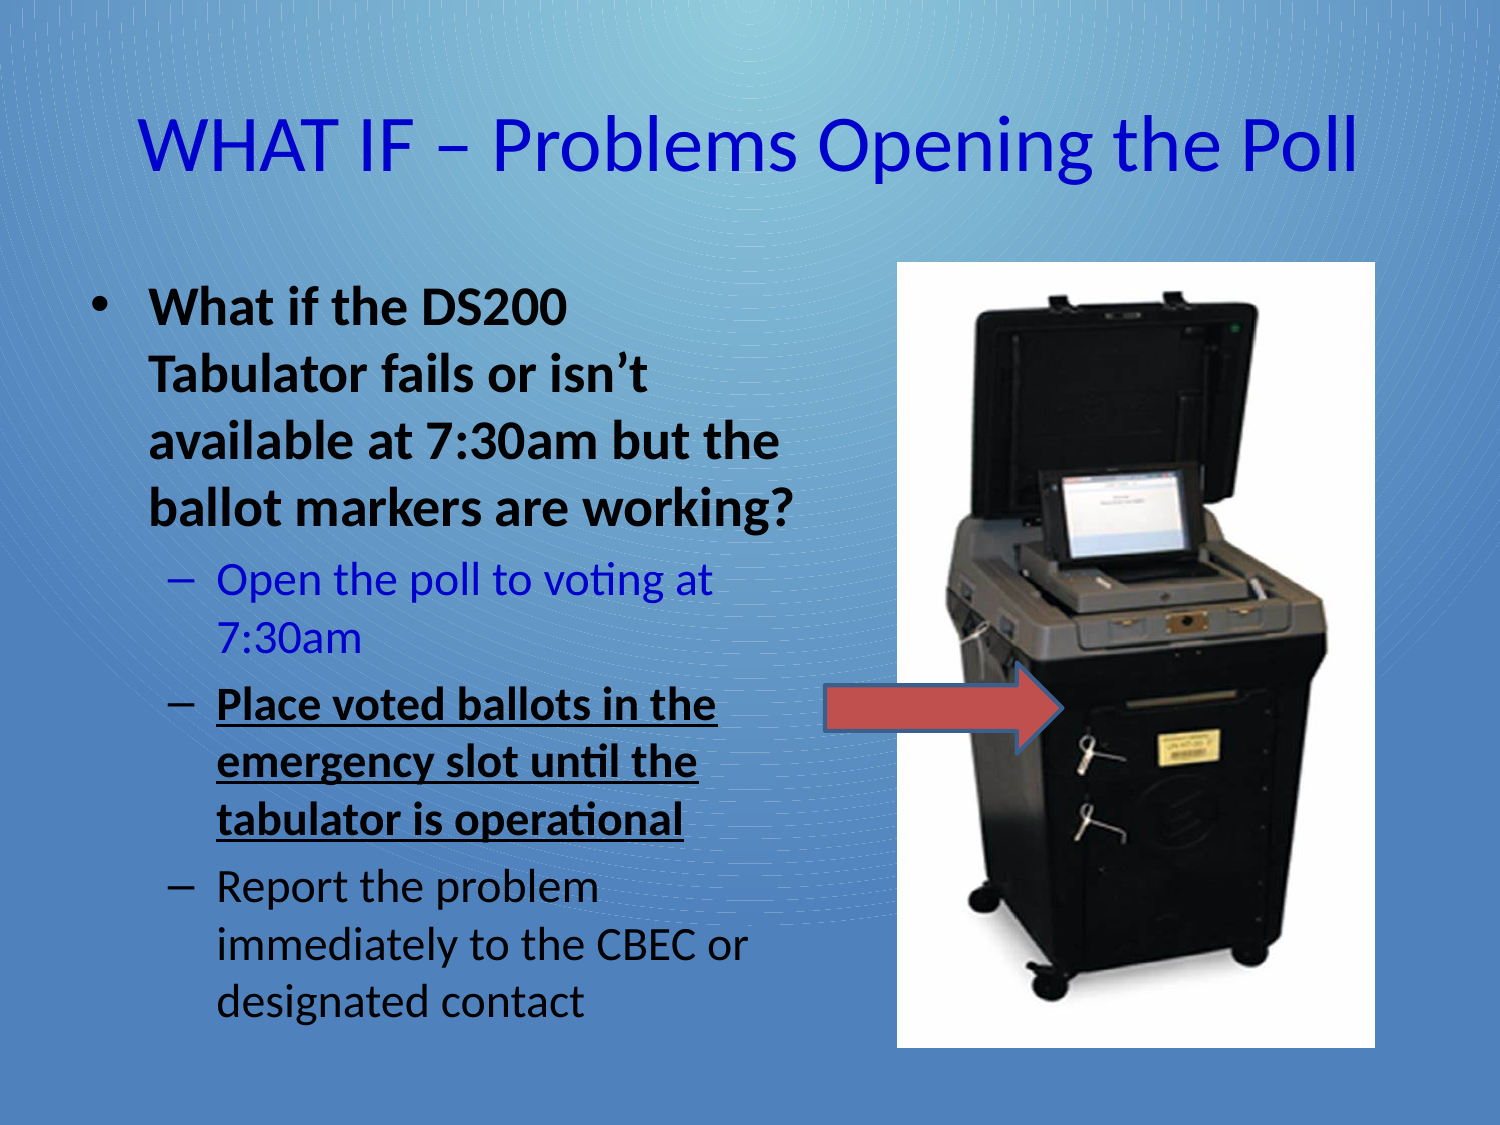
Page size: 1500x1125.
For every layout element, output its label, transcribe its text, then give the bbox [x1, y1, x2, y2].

title WHAT IF – Problems Opening the Poll [75, 45, 1425, 233]
list What if the DS200 Tabulator fails or isn’t available at 7:30am but the ballot markers are working? Open the poll to voting at 7:30am Place voted ballots in the emergency slot until the tabulator is operational Report the problem immediately to the CBEC or designated contact [75, 262, 813, 1048]
text_box [822, 683, 891, 733]
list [897, 262, 1376, 1048]
